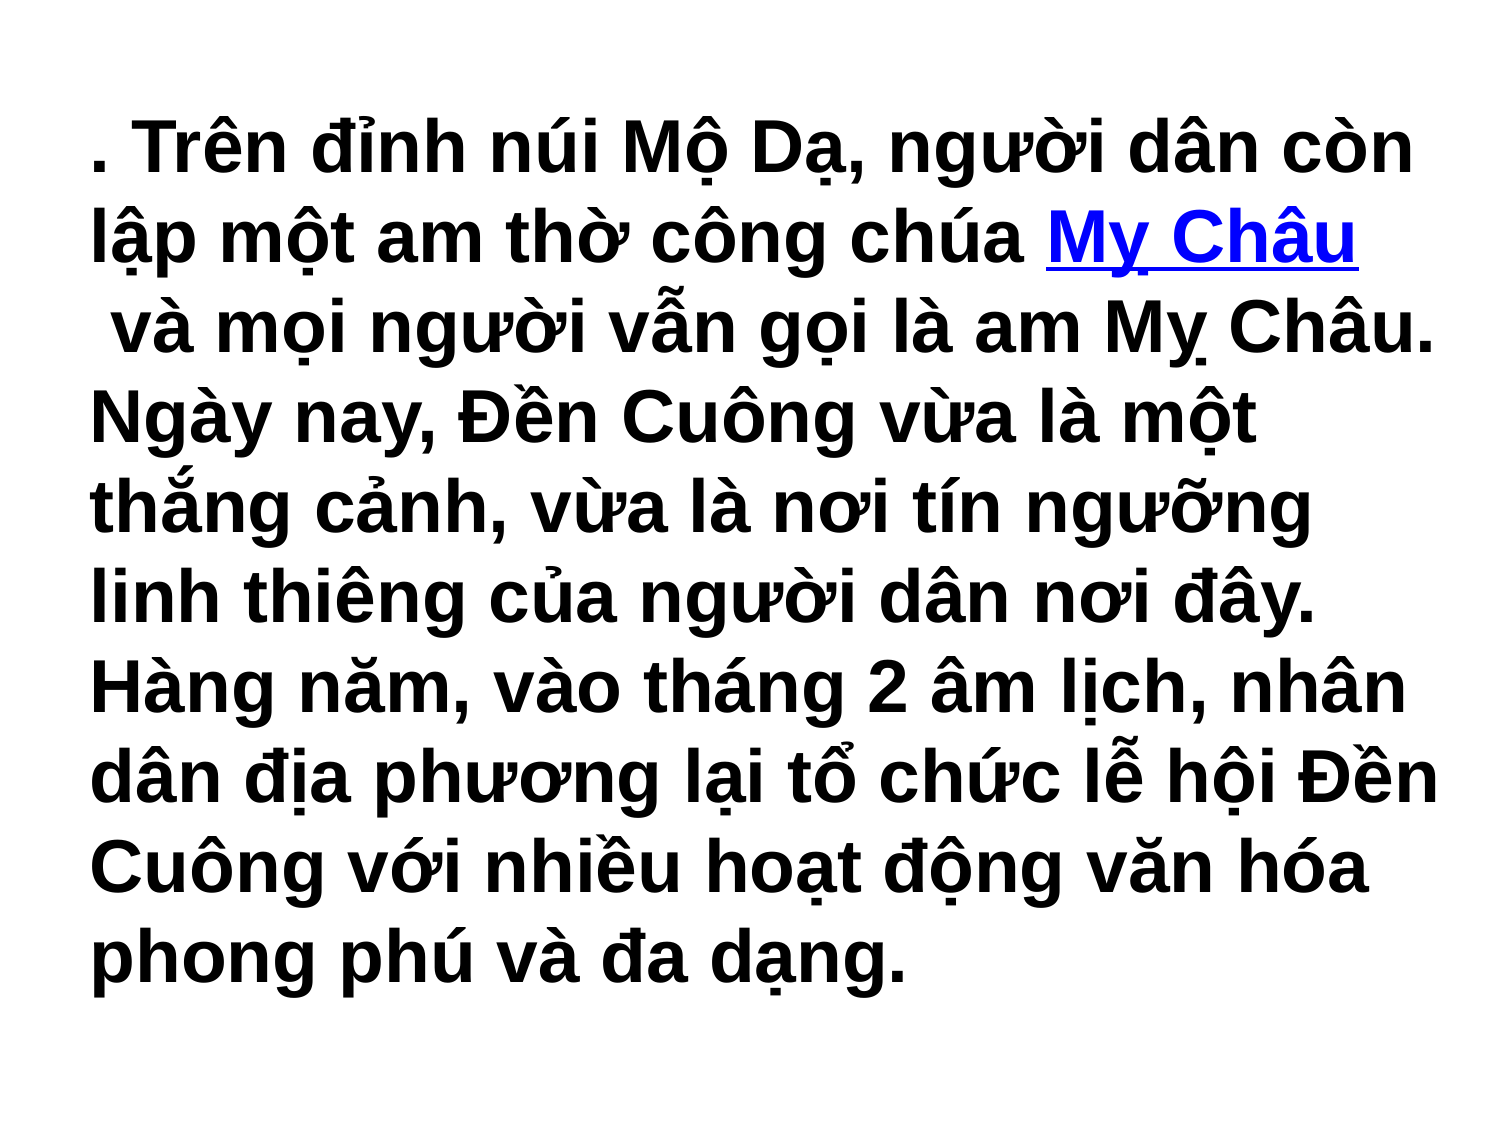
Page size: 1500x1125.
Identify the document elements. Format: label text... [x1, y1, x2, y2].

text_box . Trên đỉnh núi Mộ Dạ, người dân còn lập một am thờ công chúa Mỵ Châu và mọi người vẫn gọi là am Mỵ Châu. Ngày nay, Đền Cuông vừa là một thắng cảnh, vừa là nơi tín ngưỡng linh thiêng của người dân nơi đây. Hàng năm, vào tháng 2 âm lịch, nhân dân địa phương lại tổ chức lễ hội Đền Cuông với nhiều hoạt động văn hóa phong phú và đa dạng. [75, 90, 1475, 1006]
